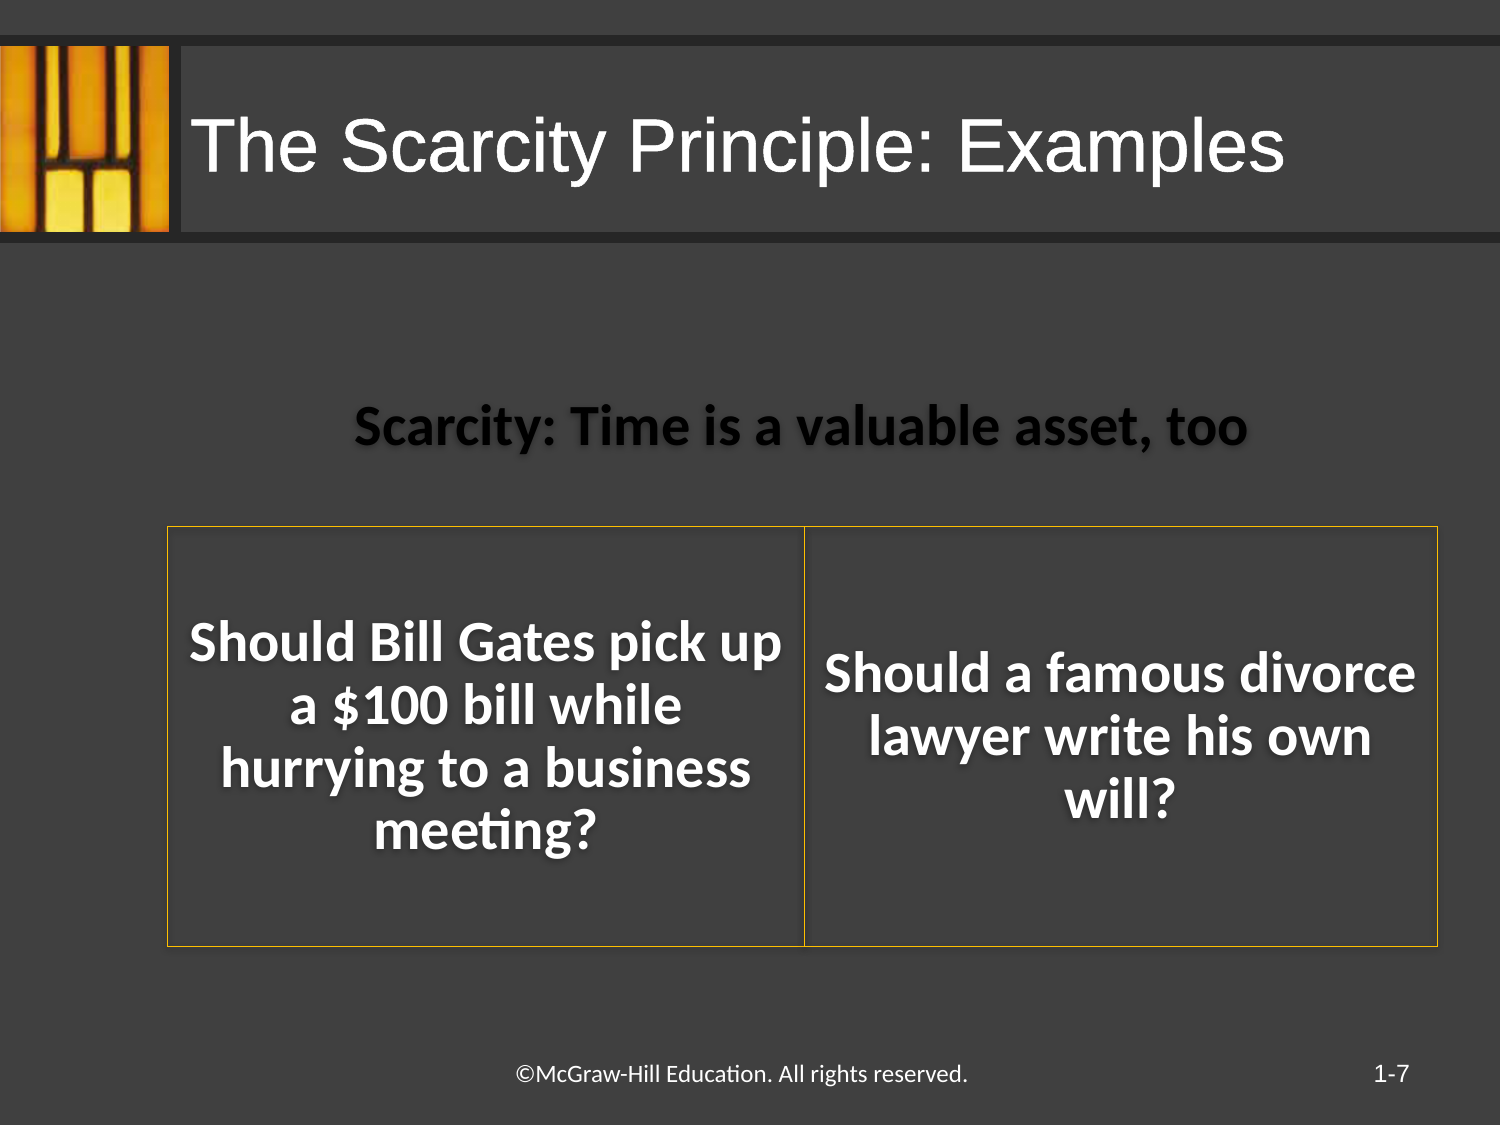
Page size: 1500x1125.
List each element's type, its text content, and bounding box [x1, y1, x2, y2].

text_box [166, 326, 1438, 994]
slide_number 1-7 [1074, 1042, 1425, 1103]
footer ©McGraw-Hill Education. All rights reserved. [500, 1050, 1000, 1103]
picture [1, 46, 169, 232]
title The Scarcity Principle: Examples [174, 45, 1500, 238]
